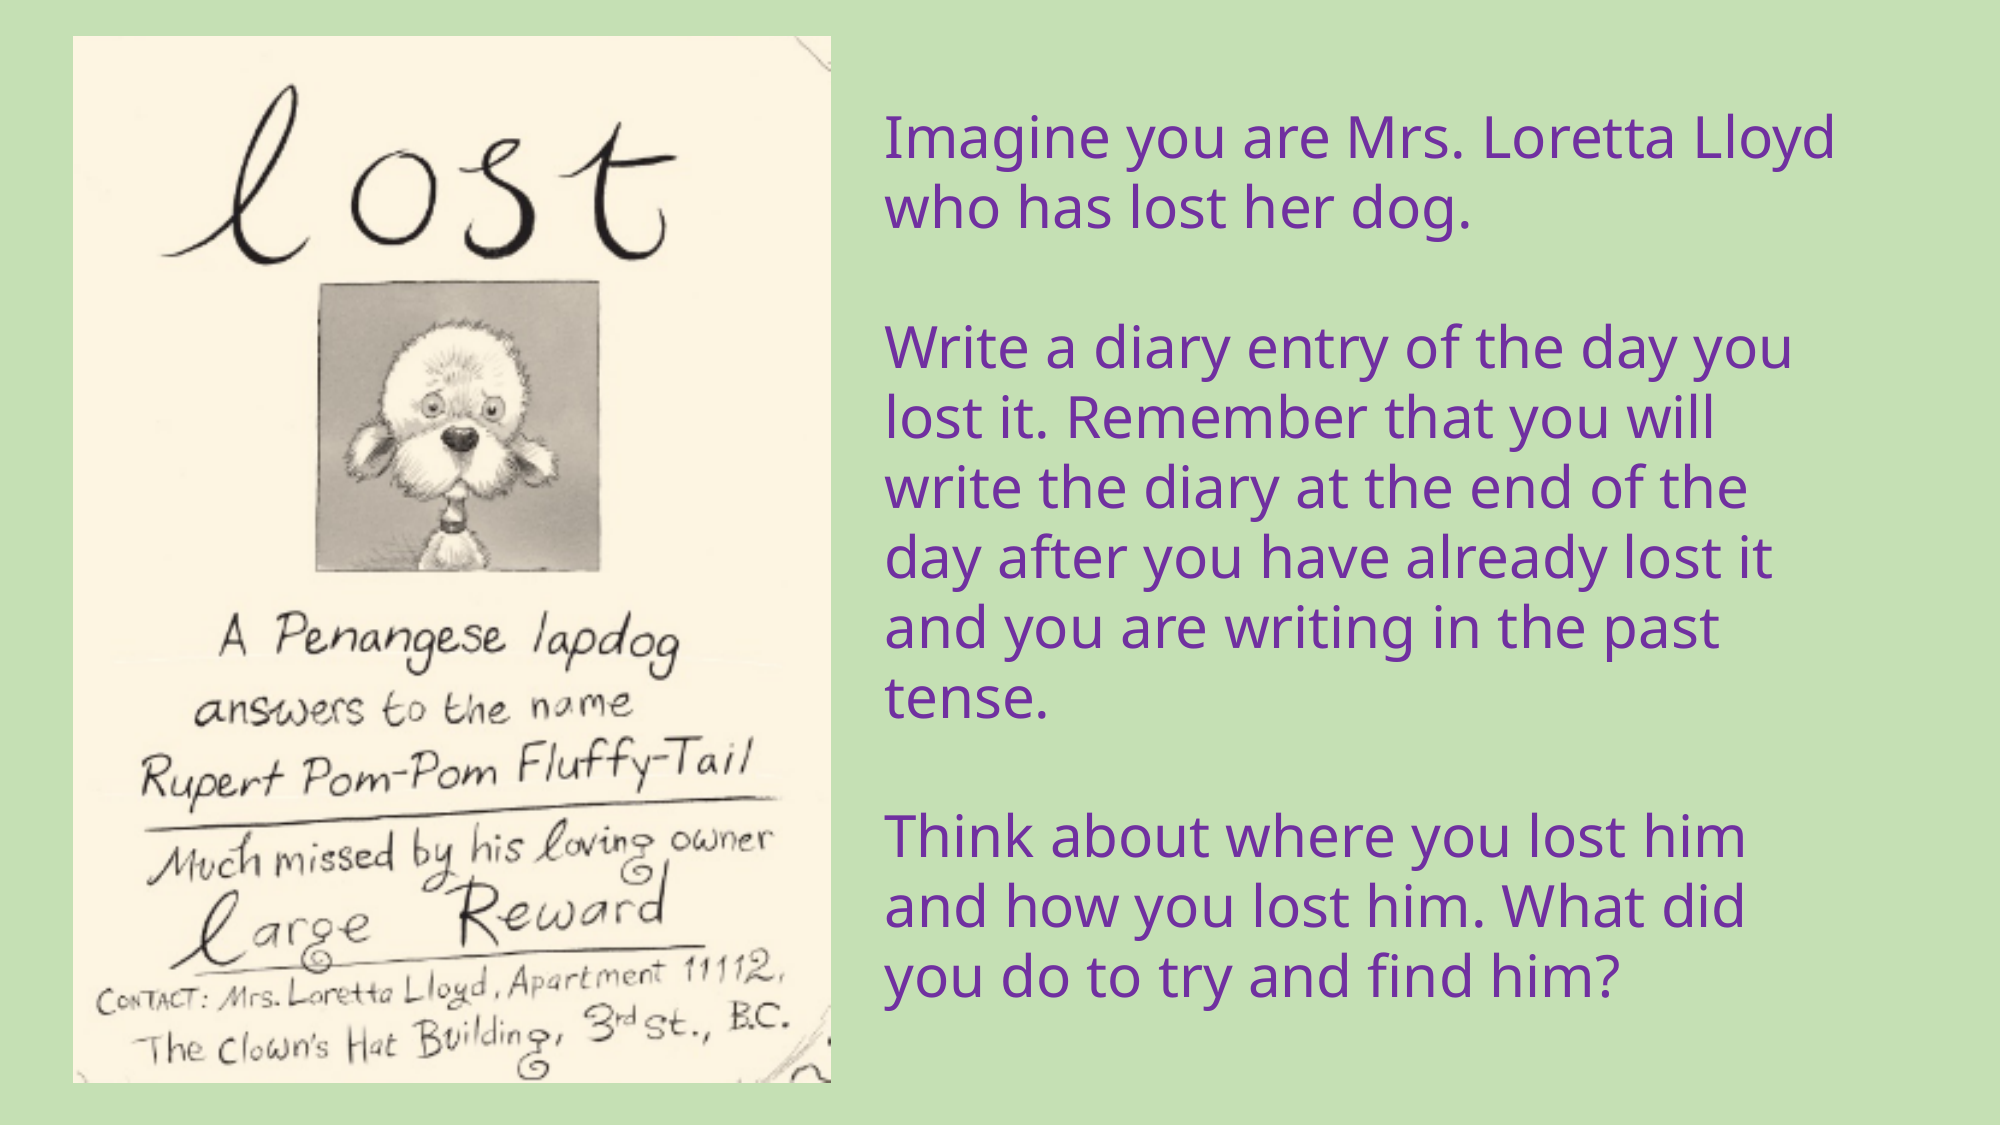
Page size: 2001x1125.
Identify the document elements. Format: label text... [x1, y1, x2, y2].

picture [73, 36, 831, 1083]
text_box Imagine you are Mrs. Loretta Lloyd who has lost her dog. Write a diary entry of the day you lost it. Remember that you will write the diary at the end of the day after you have already lost it and you are writing in the past tense. Think about where you lost him and how you lost him. What did you do to try and find him? [869, 92, 1870, 1017]
